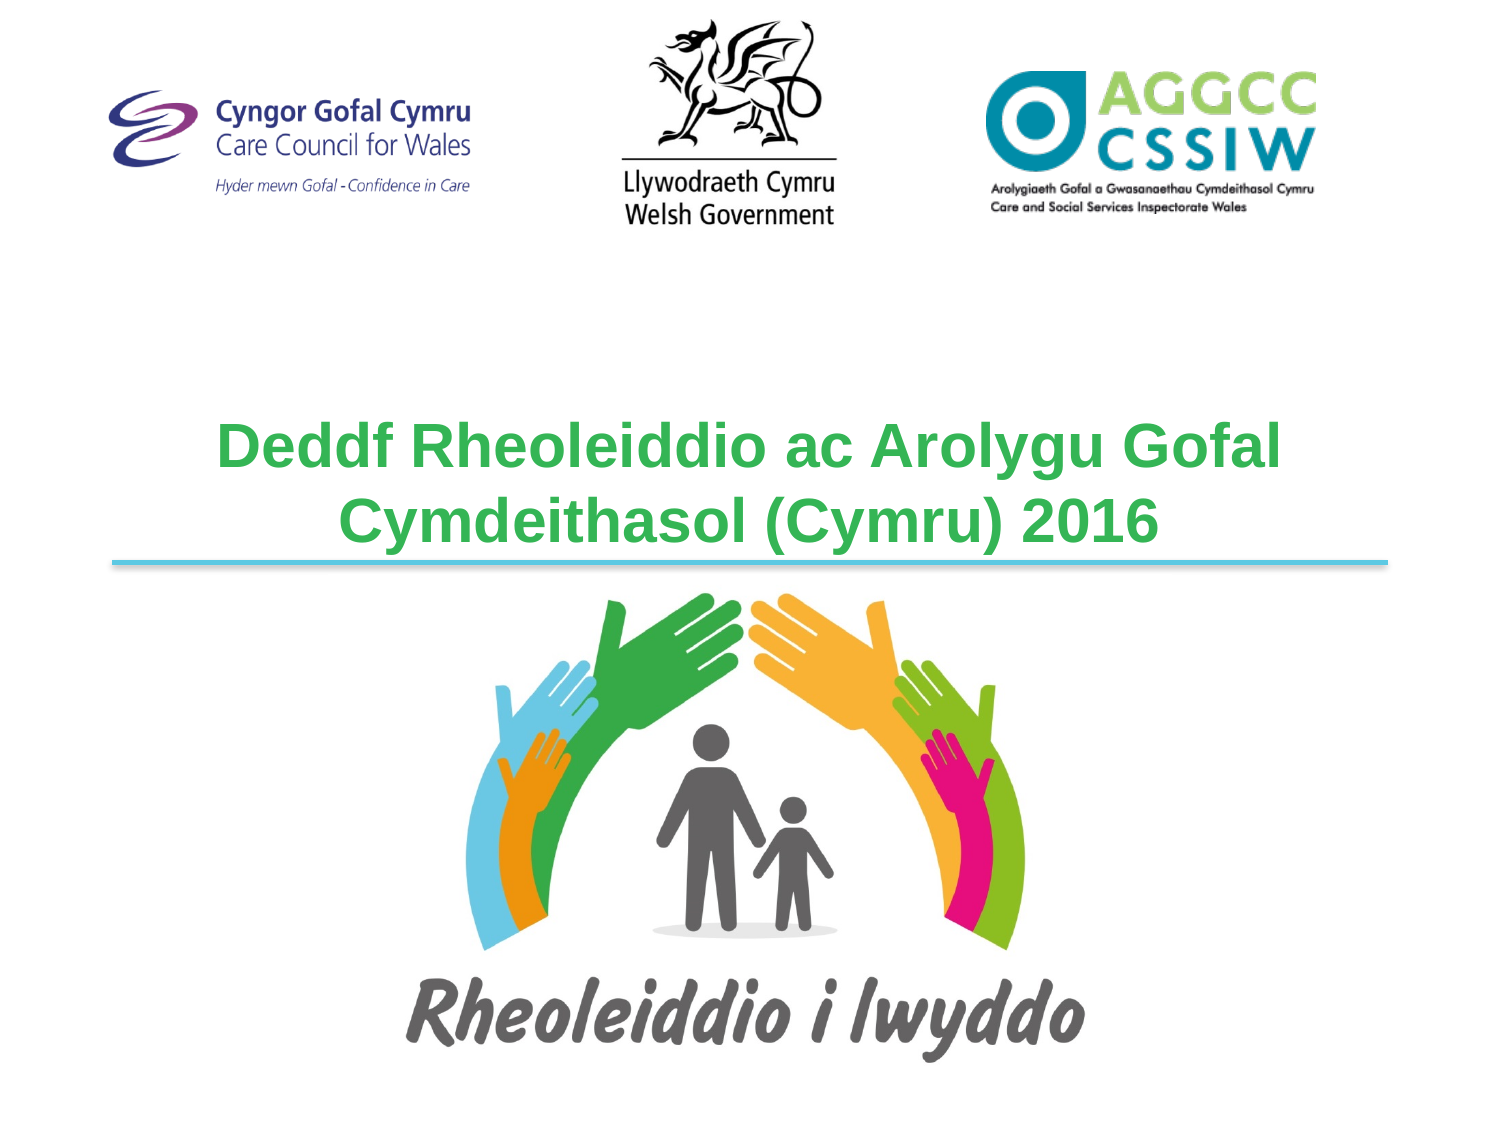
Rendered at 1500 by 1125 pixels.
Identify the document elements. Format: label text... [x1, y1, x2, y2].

title Deddf Rheoleiddio ac Arolygu Gofal Cymdeithasol (Cymru) 2016 [112, 349, 1388, 563]
picture [328, 574, 1172, 1103]
picture [106, 89, 474, 197]
picture [621, 19, 878, 238]
picture [986, 71, 1316, 214]
